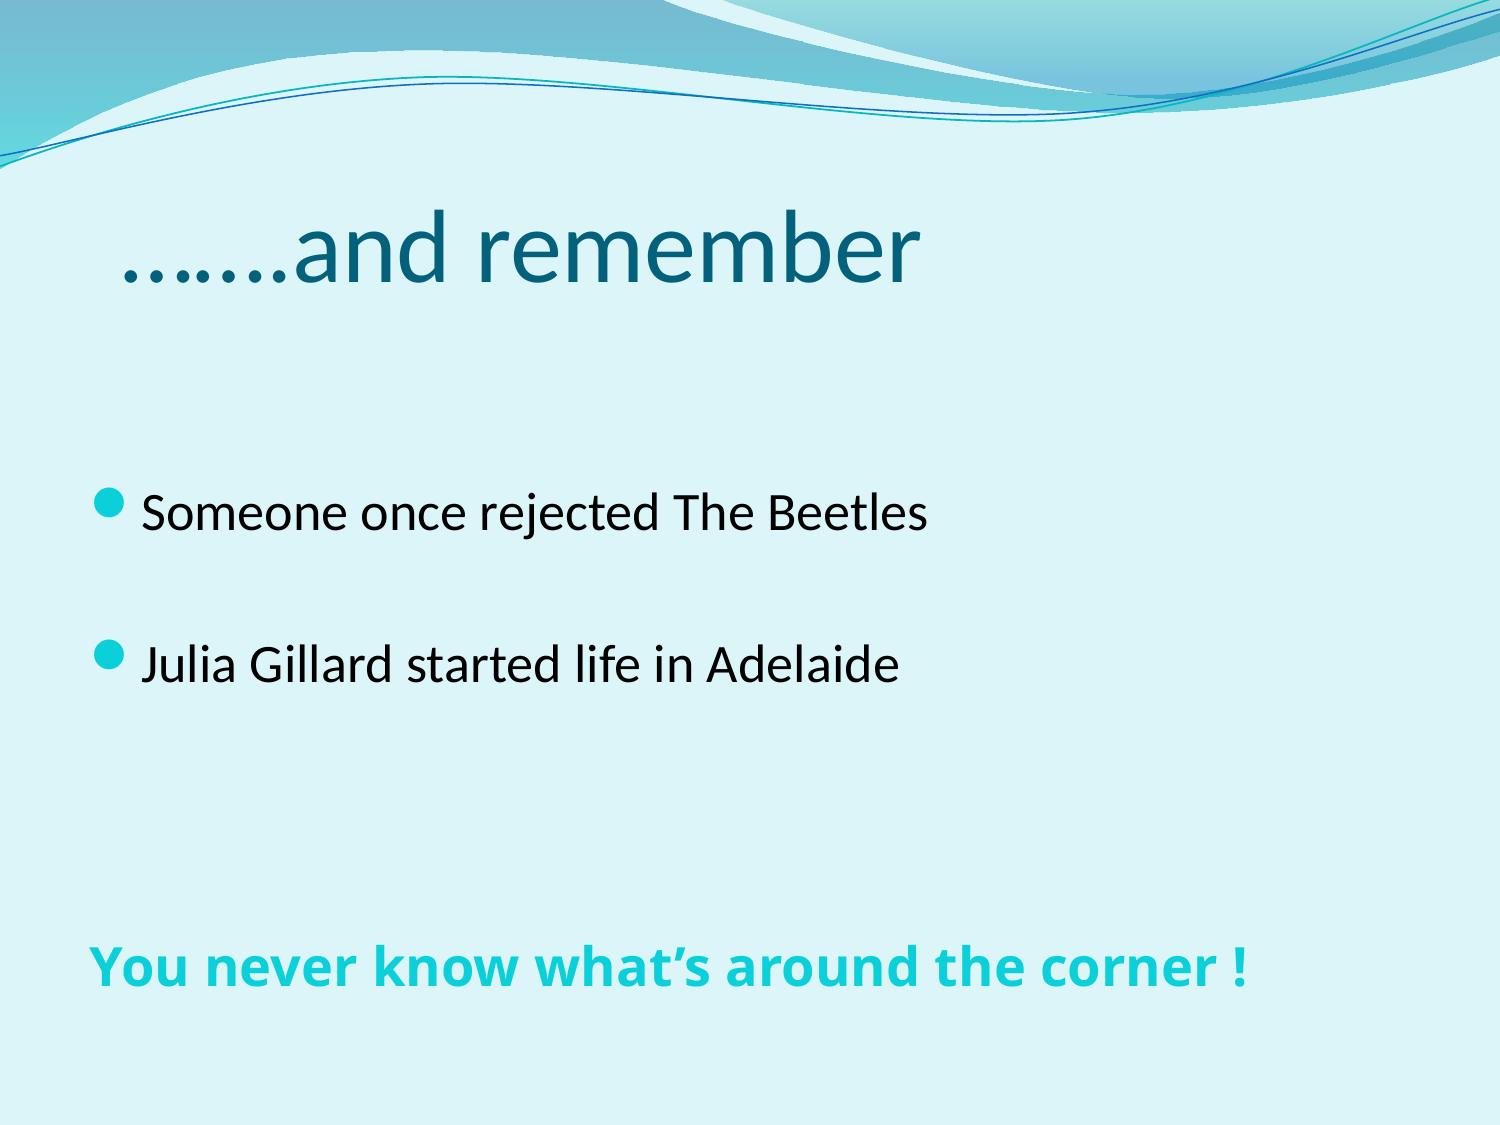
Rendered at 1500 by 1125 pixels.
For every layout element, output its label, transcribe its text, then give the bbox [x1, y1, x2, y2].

title …….and remember [75, 115, 1425, 303]
list Someone once rejected The Beetles Julia Gillard started life in Adelaide You never know what’s around the corner ! [75, 317, 1425, 1038]
